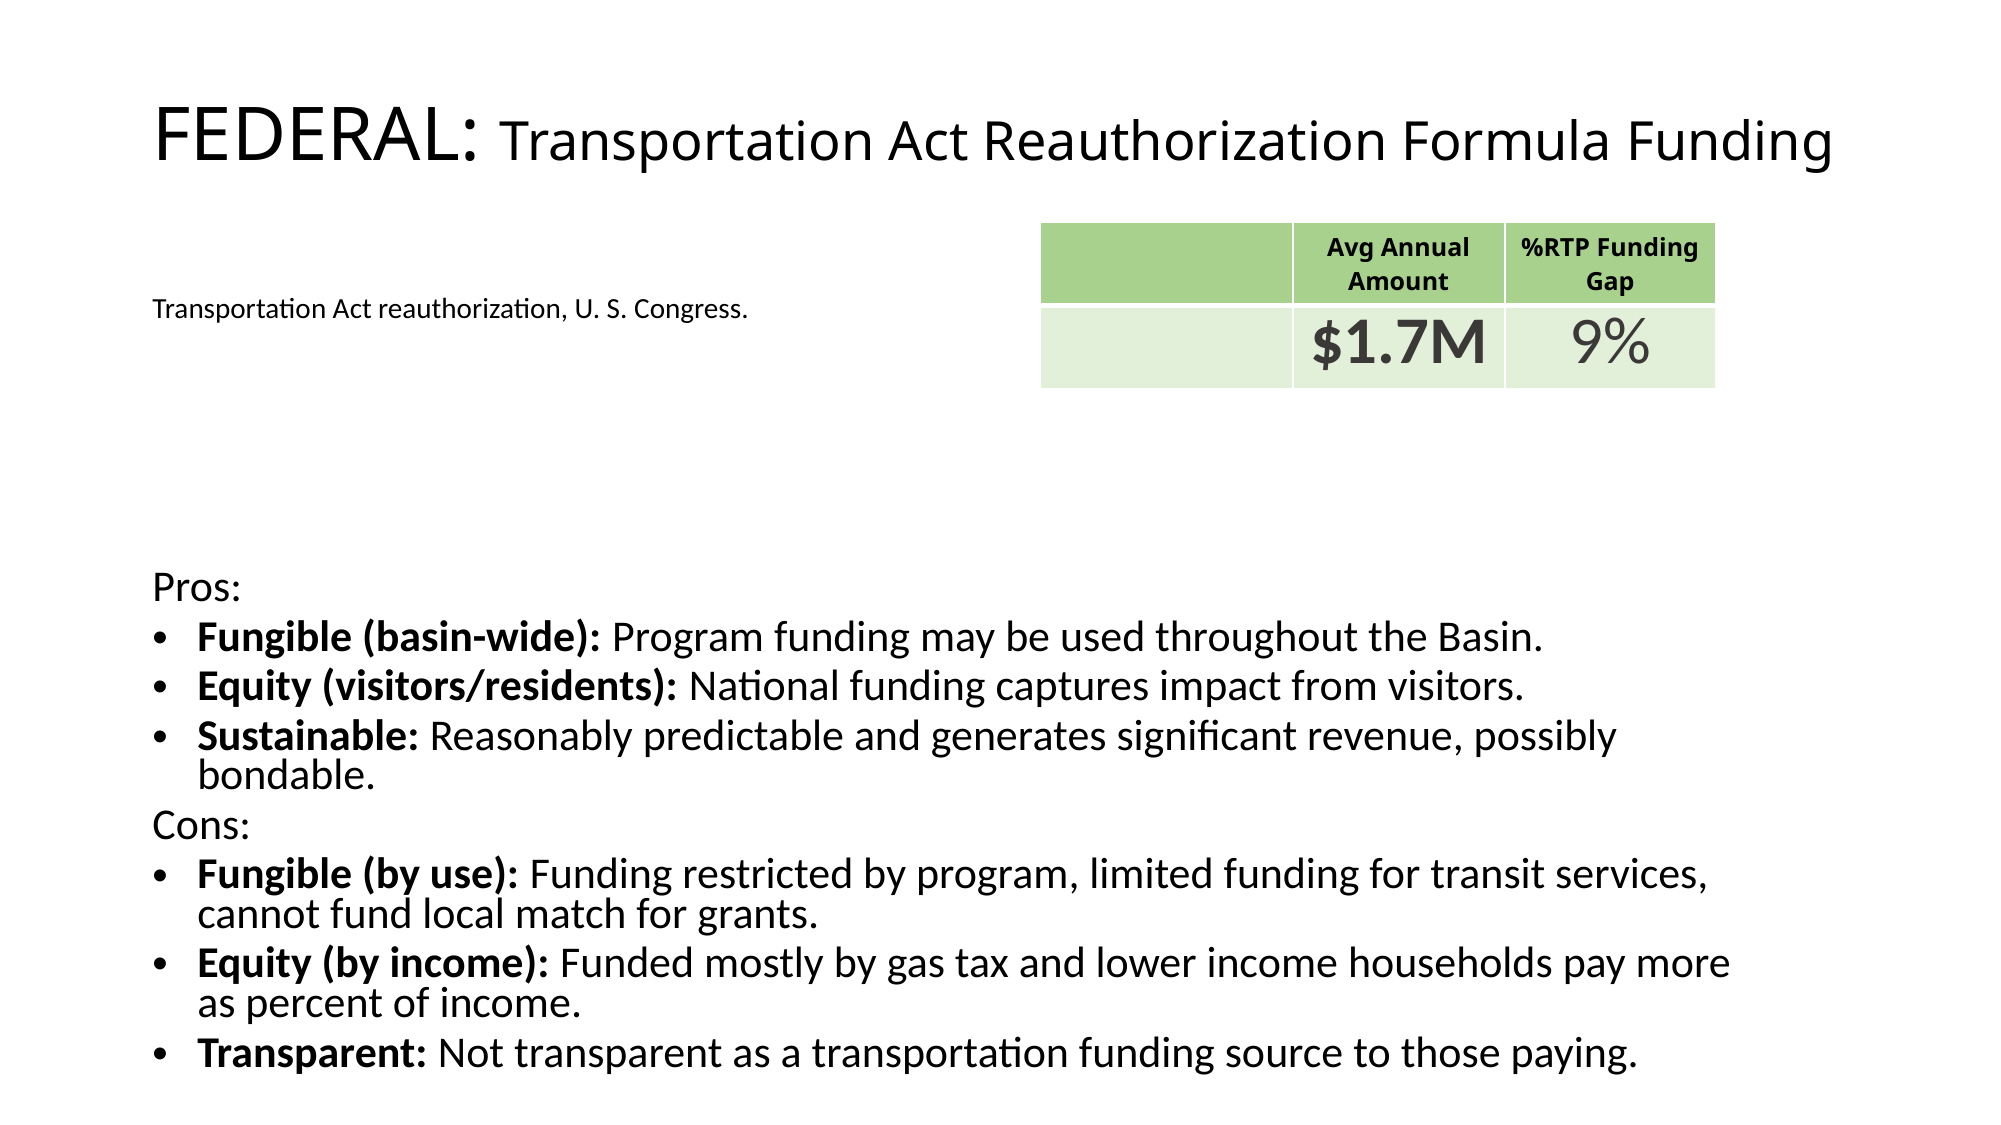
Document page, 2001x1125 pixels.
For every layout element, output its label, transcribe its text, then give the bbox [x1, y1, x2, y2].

table_cell 9% [1506, 308, 1715, 388]
text_box Pros: Fungible (basin-wide): Program funding may be used throughout the Basin. Equity (visitors/residents): National funding captures impact from visitors. Sustainable: Reasonably predictable and generates significant revenue, possibly bondable. Cons: Fungible (by use): Funding restricted by program, limited funding for transit services, cannot fund local match for grants. Equity (by income): Funded mostly by gas tax and lower income households pay more as percent of income. Transparent: Not transparent as a transportation funding source to those paying. [137, 562, 1765, 1092]
title FEDERAL: Transportation Act Reauthorization Formula Funding [137, 59, 1863, 278]
list Transportation Act reauthorization, U. S. Congress. [137, 230, 1041, 562]
table_cell [1041, 308, 1292, 388]
table_header Avg Annual Amount [1294, 223, 1504, 303]
table_header %RTP Funding Gap [1506, 223, 1715, 303]
table_header [1041, 223, 1292, 303]
table_cell $1.7M [1294, 308, 1504, 388]
